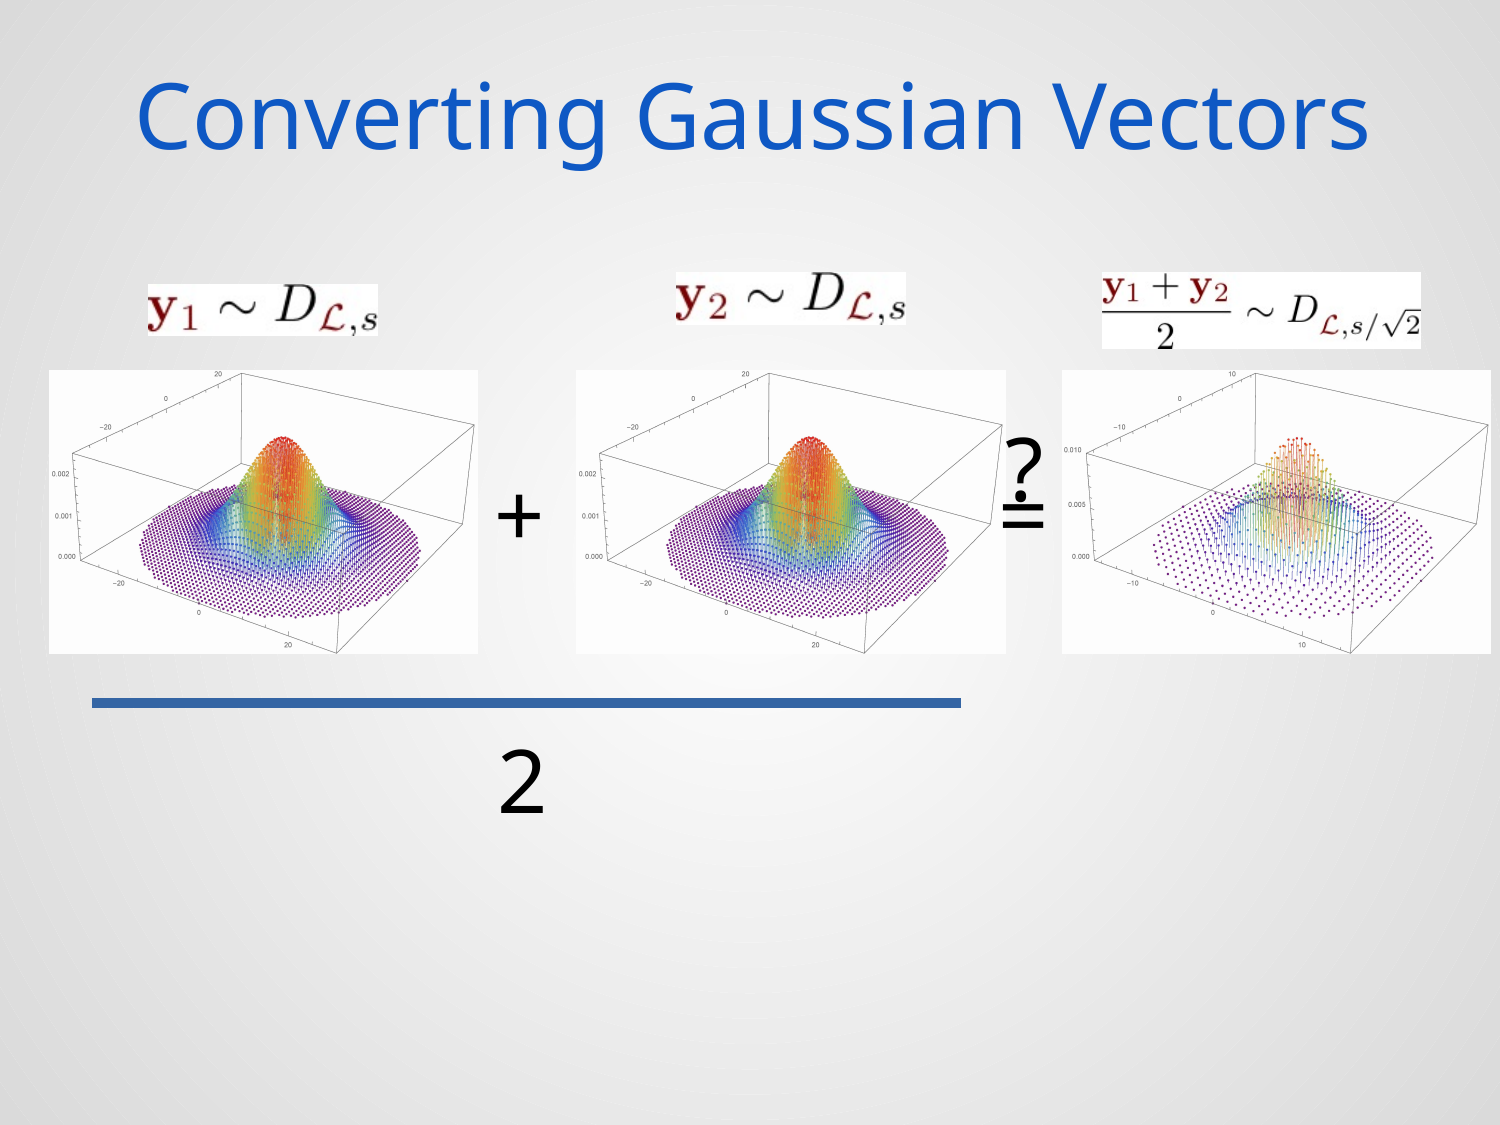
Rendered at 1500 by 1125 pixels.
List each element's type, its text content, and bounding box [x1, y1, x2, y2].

text_box ? [1010, 407, 1050, 526]
title Converting Gaussian Vectors [113, 10, 1394, 205]
picture [1102, 271, 1421, 349]
picture [676, 272, 906, 325]
text_box + [488, 453, 551, 571]
text_box = [1010, 453, 1055, 571]
picture [148, 284, 378, 336]
picture [1062, 370, 1491, 654]
picture [48, 370, 478, 654]
text_box 2 [491, 720, 554, 838]
picture [575, 369, 1006, 654]
